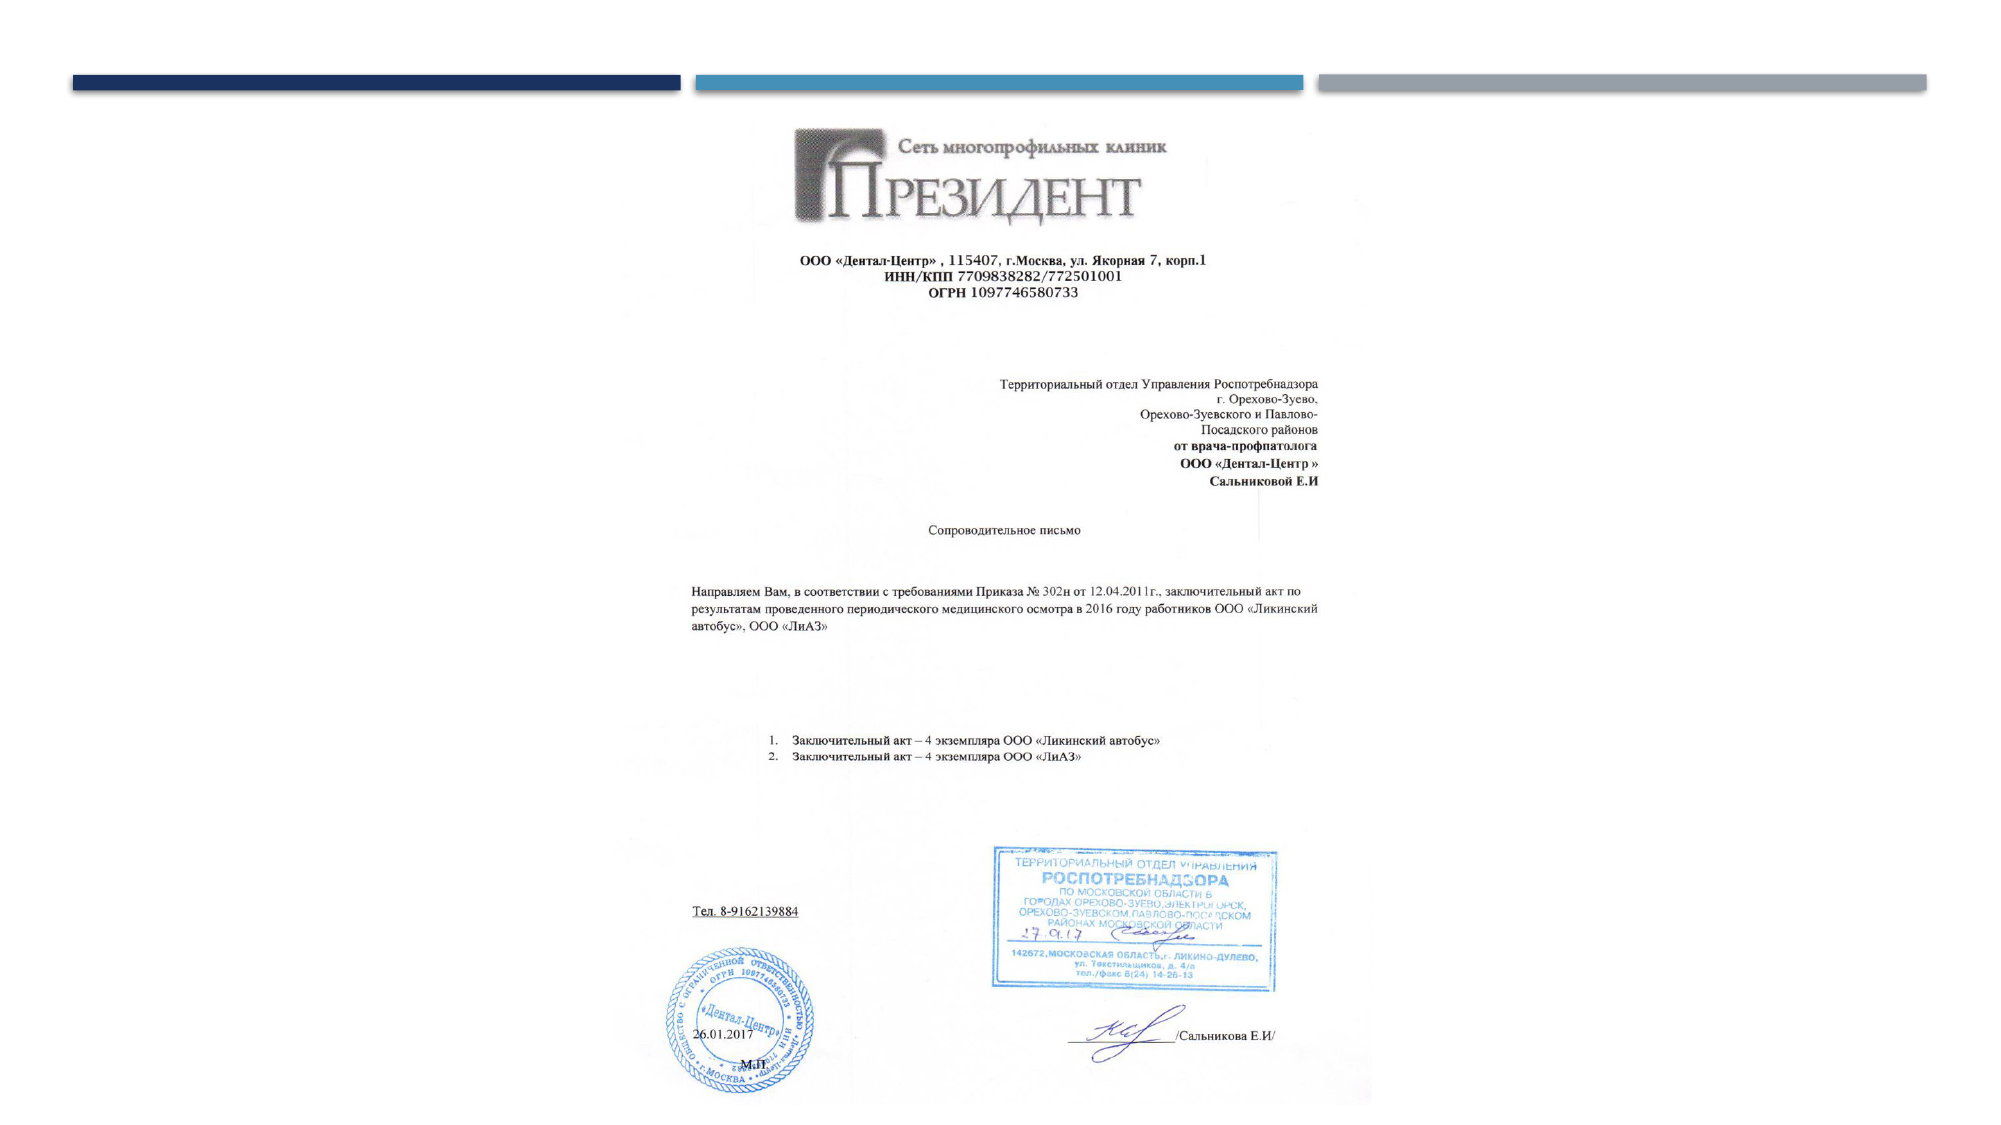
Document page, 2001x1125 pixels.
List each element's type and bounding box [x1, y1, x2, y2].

picture [575, 119, 1373, 1105]
